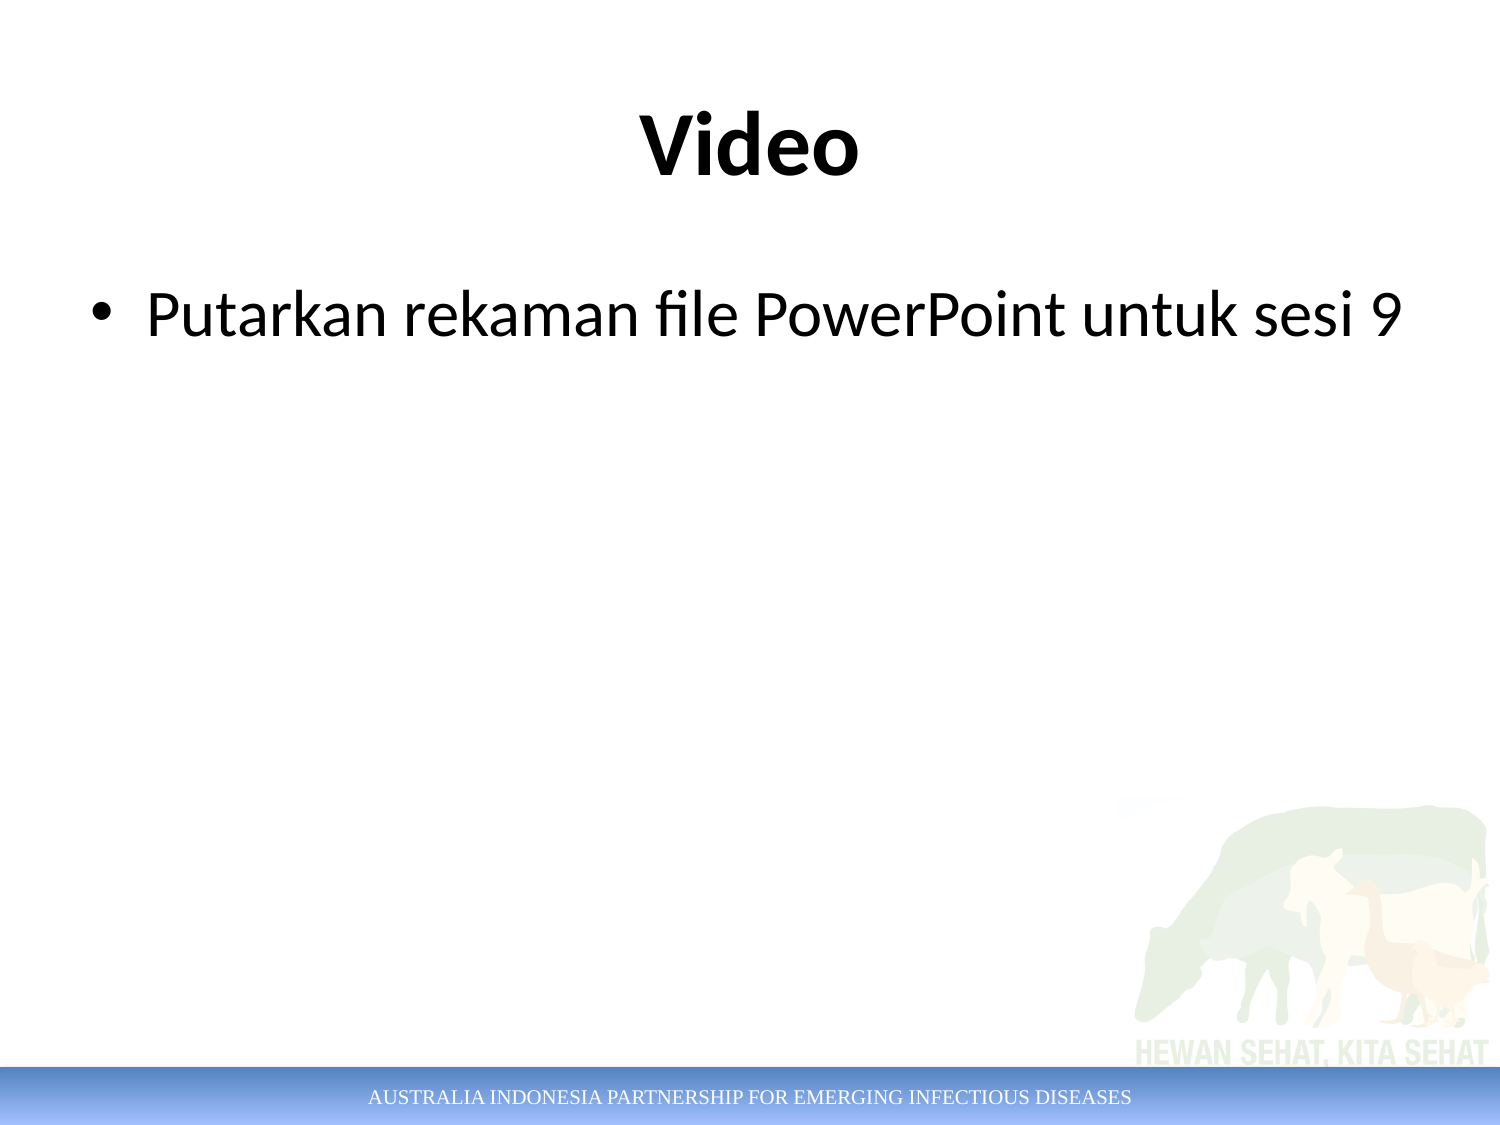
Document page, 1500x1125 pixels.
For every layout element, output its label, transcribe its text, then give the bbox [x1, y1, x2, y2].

list Putarkan rekaman file PowerPoint untuk sesi 9 [75, 262, 1425, 1005]
title Video [75, 45, 1425, 233]
